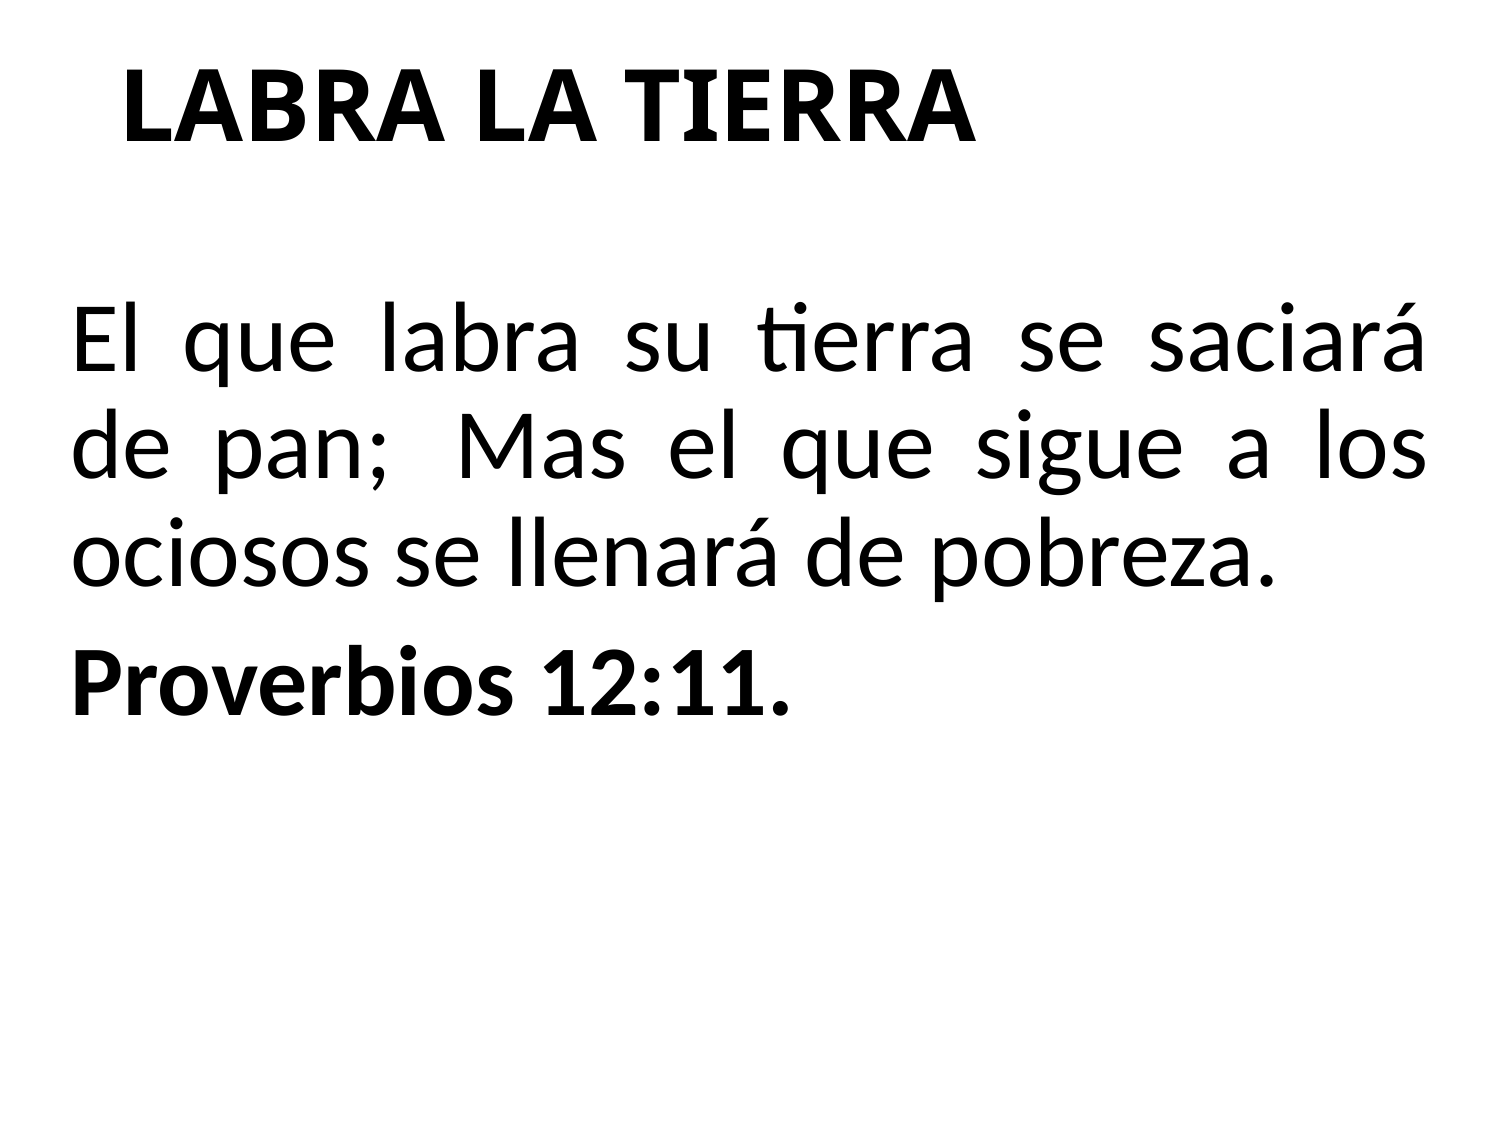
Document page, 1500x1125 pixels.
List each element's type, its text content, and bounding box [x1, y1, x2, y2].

title LABRA LA TIERRA [103, 59, 1397, 277]
list El que labra su tierra se saciará de pan; Mas el que sigue a los ociosos se llenará de pobreza. Proverbios 12:11. [55, 277, 1445, 992]
